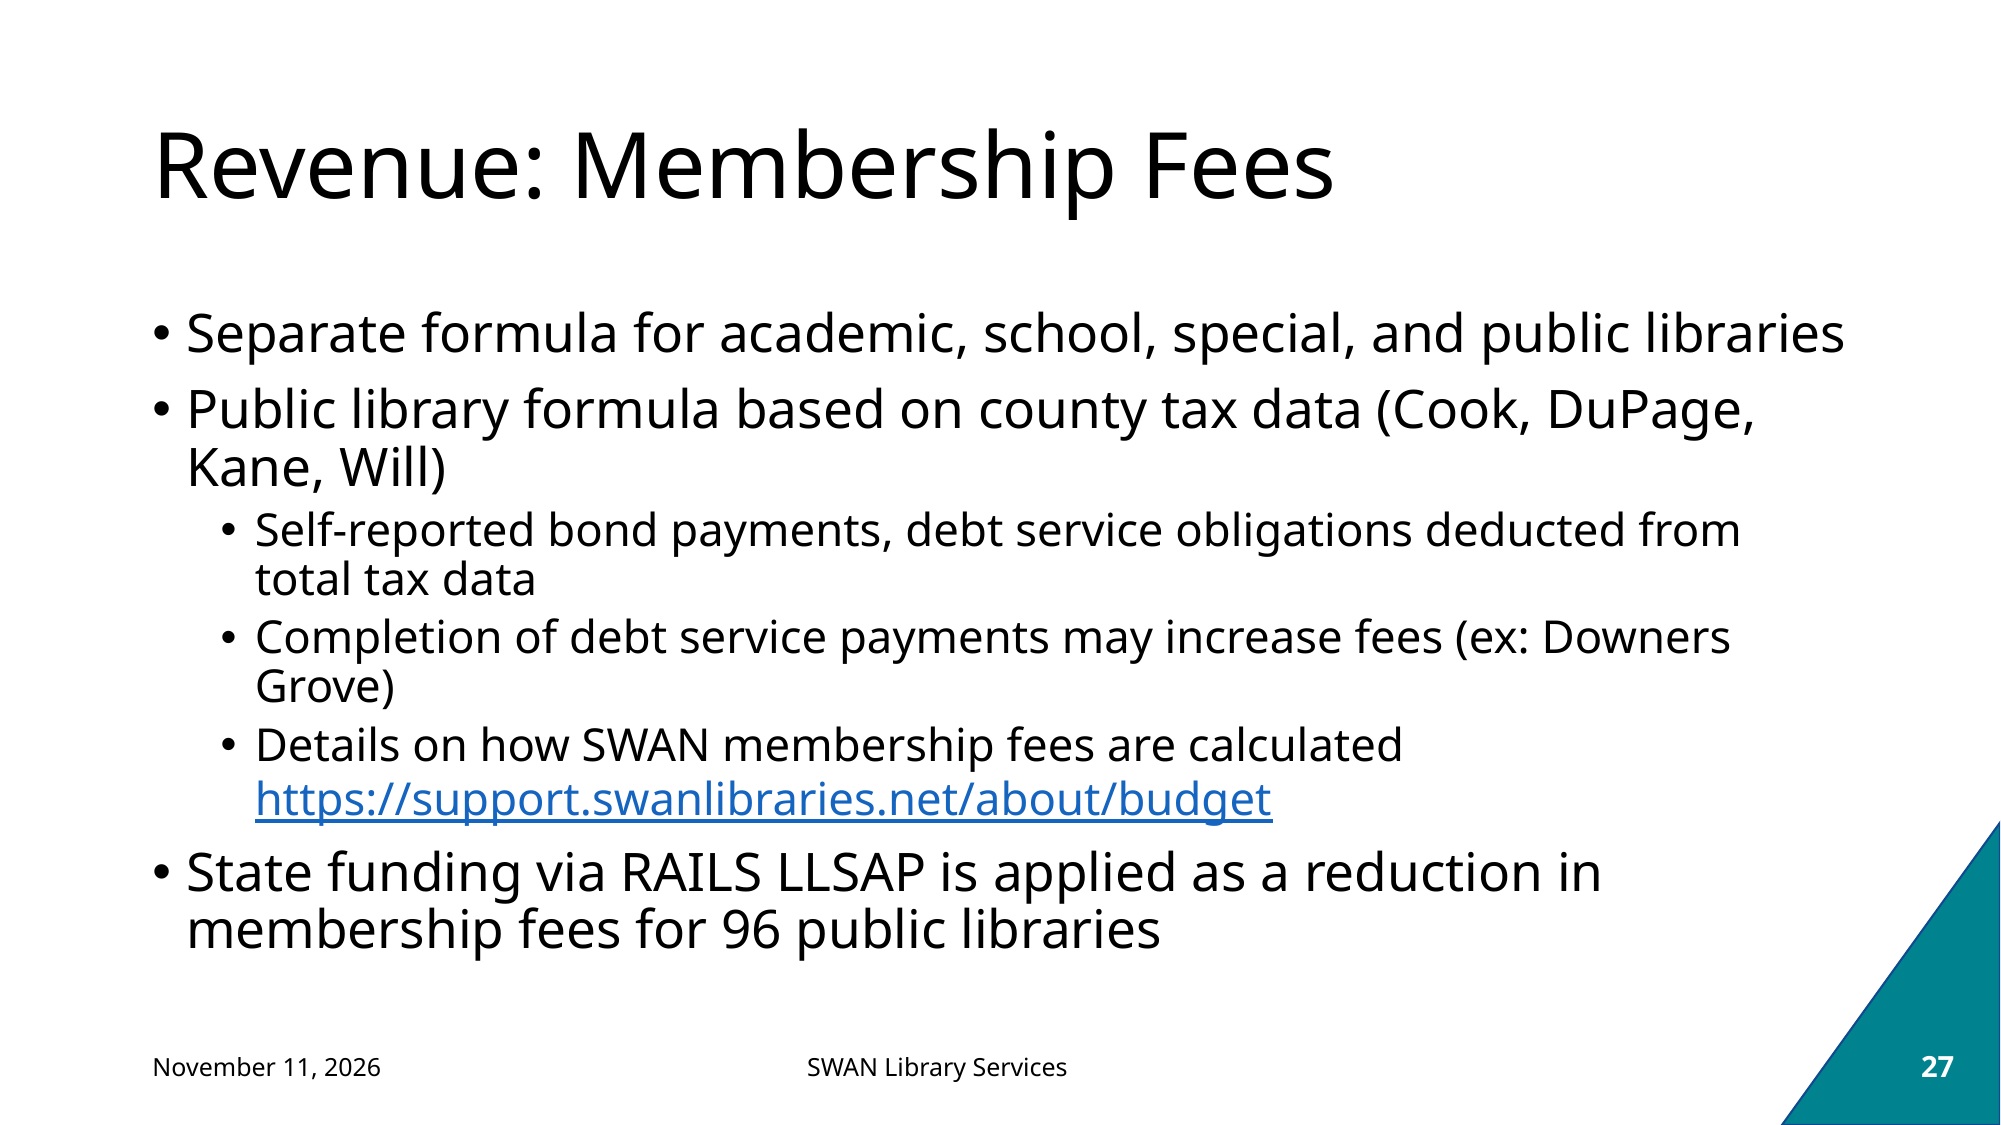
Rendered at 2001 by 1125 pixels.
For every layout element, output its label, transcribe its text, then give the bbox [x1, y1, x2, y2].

title Revenue: Membership Fees [137, 59, 1863, 278]
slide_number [137, 1038, 588, 1099]
slide_number 27 [1894, 1038, 1982, 1099]
footer SWAN Library Services [600, 1038, 1275, 1099]
list Separate formula for academic, school, special, and public libraries Public library formula based on county tax data (Cook, DuPage, Kane, Will) Self-reported bond payments, debt service obligations deducted from total tax data Completion of debt service payments may increase fees (ex: Downers Grove) Details on how SWAN membership fees are calculated https://support.swanlibraries.net/about/budget State funding via RAILS LLSAP is applied as a reduction in membership fees for 96 public libraries [137, 299, 1863, 1014]
